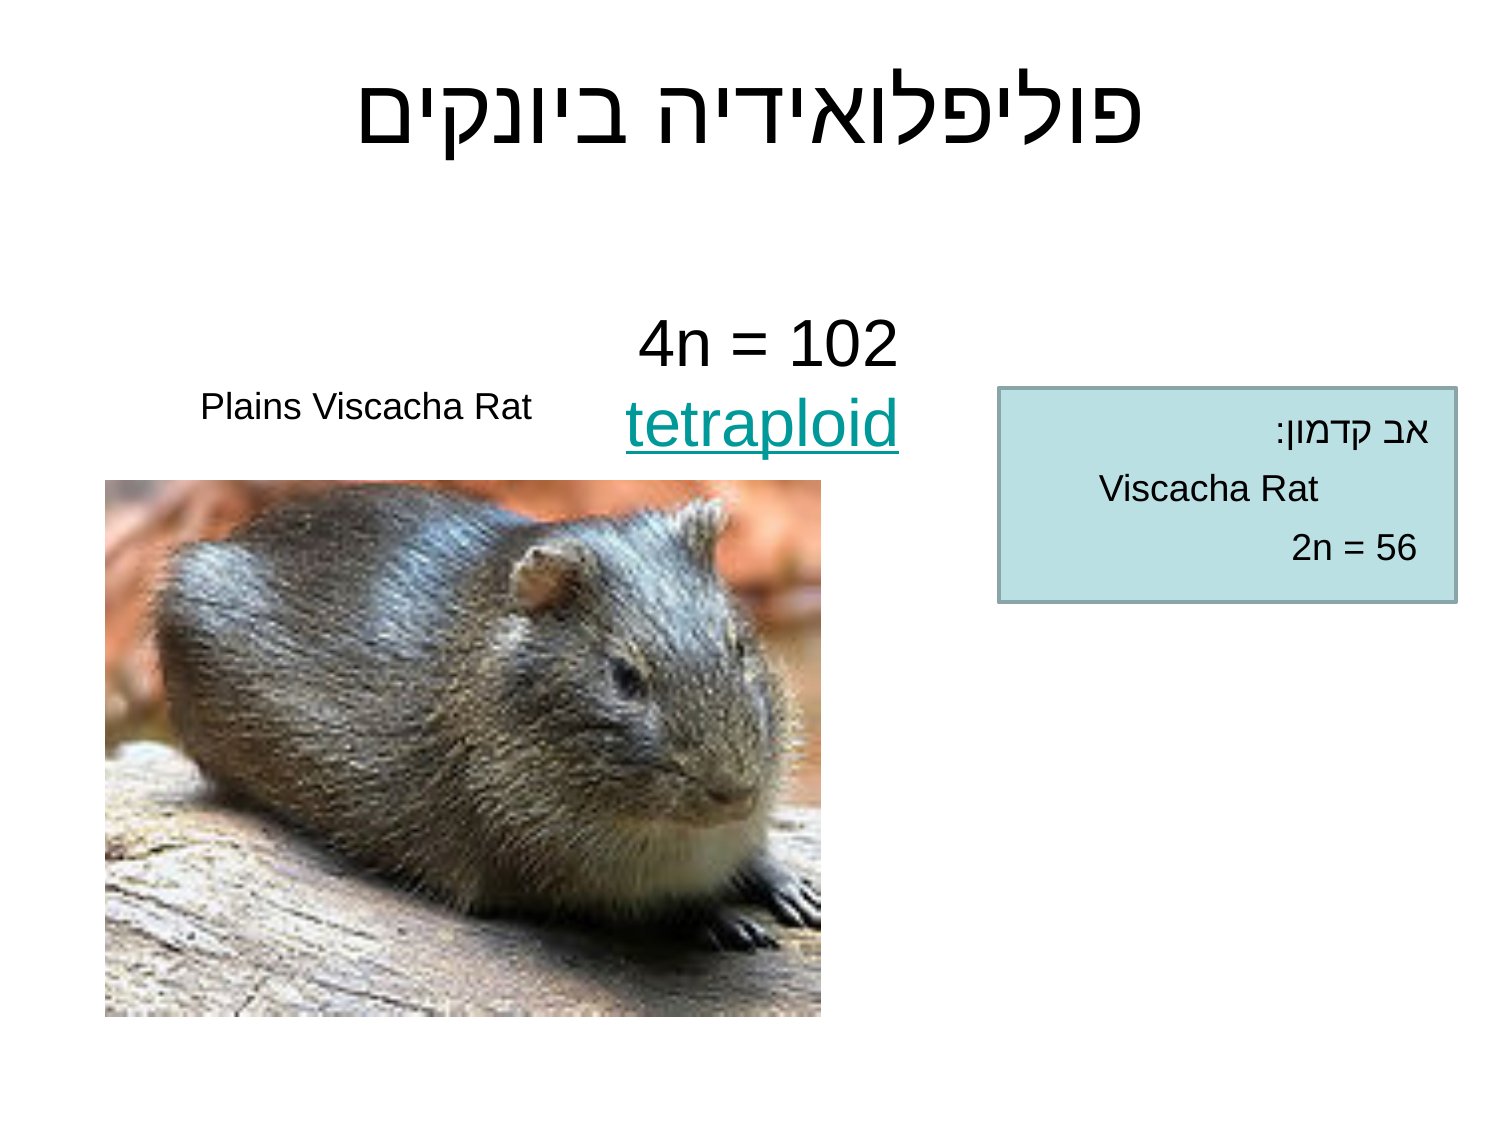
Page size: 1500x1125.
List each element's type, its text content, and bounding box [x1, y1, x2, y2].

text_box Plains Viscacha Rat [185, 374, 547, 435]
picture [105, 480, 821, 1017]
text_box 4n = 102 tetraploid [562, 292, 914, 468]
text_box אב קדמון: [1162, 398, 1444, 459]
title פוליפלואידיה ביונקים [75, 12, 1425, 201]
text_box 2n = 56 [1022, 515, 1433, 576]
text_box [997, 386, 1458, 604]
text_box Viscacha Rat [1083, 456, 1334, 515]
